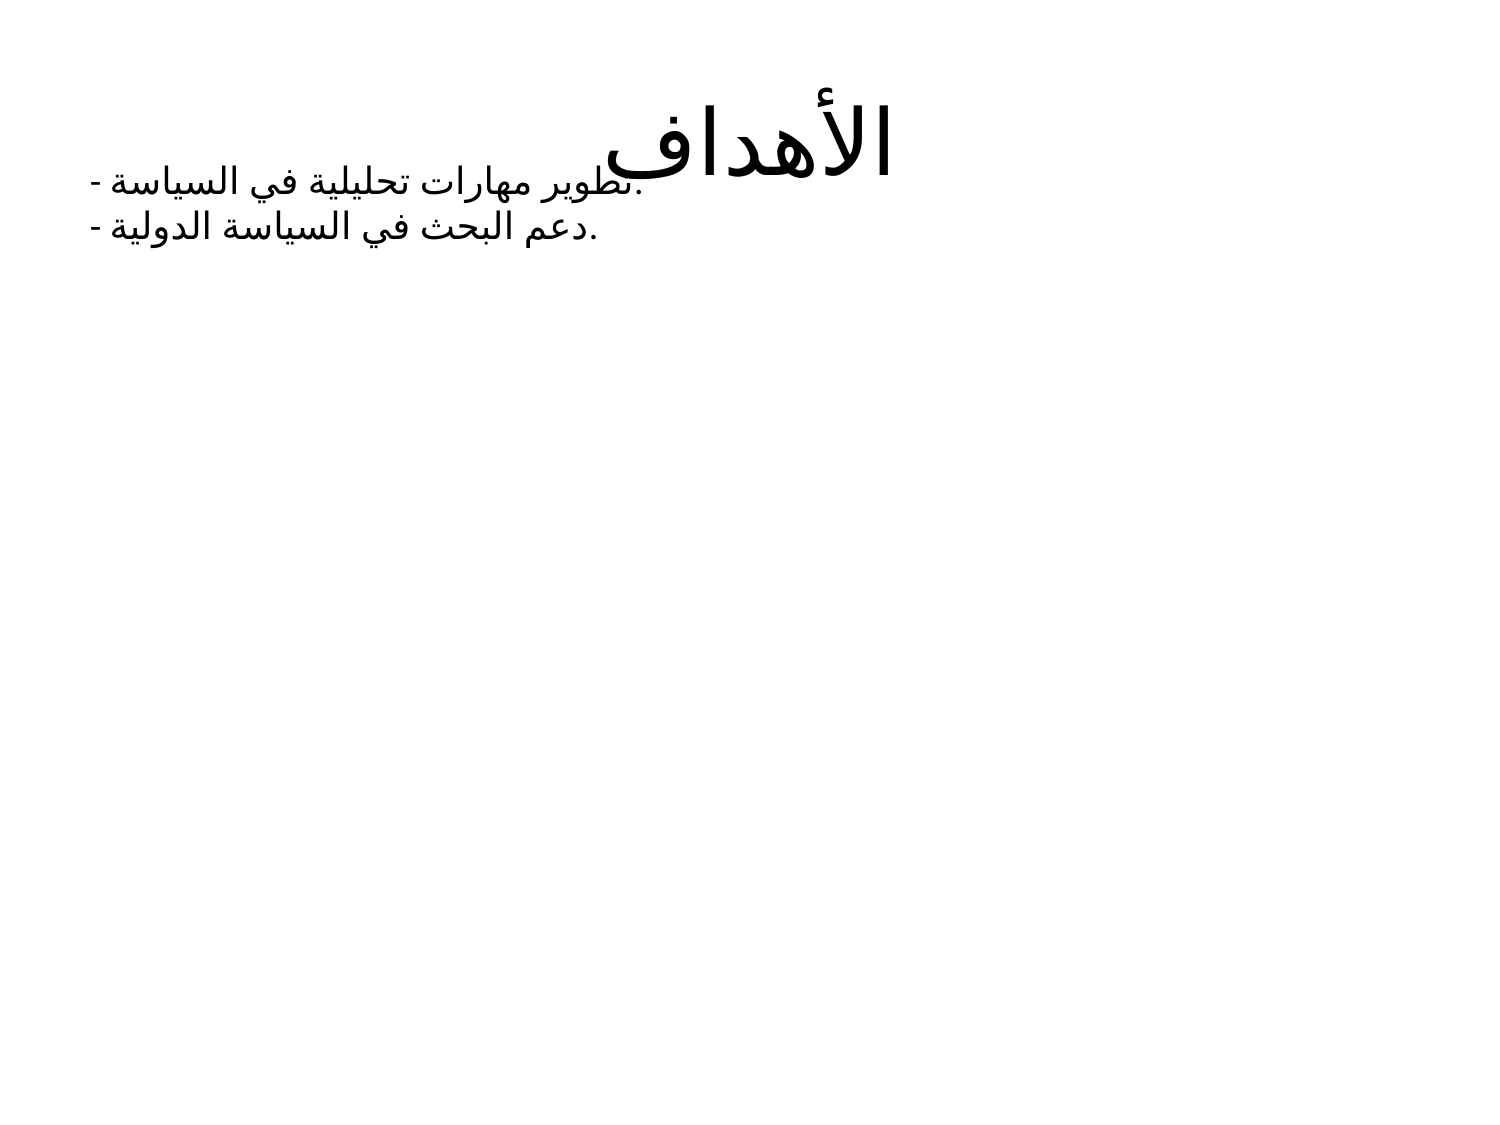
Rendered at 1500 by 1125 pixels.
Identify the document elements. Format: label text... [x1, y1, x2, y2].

title الأهداف [75, 45, 1425, 233]
text_box - تطوير مهارات تحليلية في السياسة. - دعم البحث في السياسة الدولية. [74, 149, 1350, 255]
